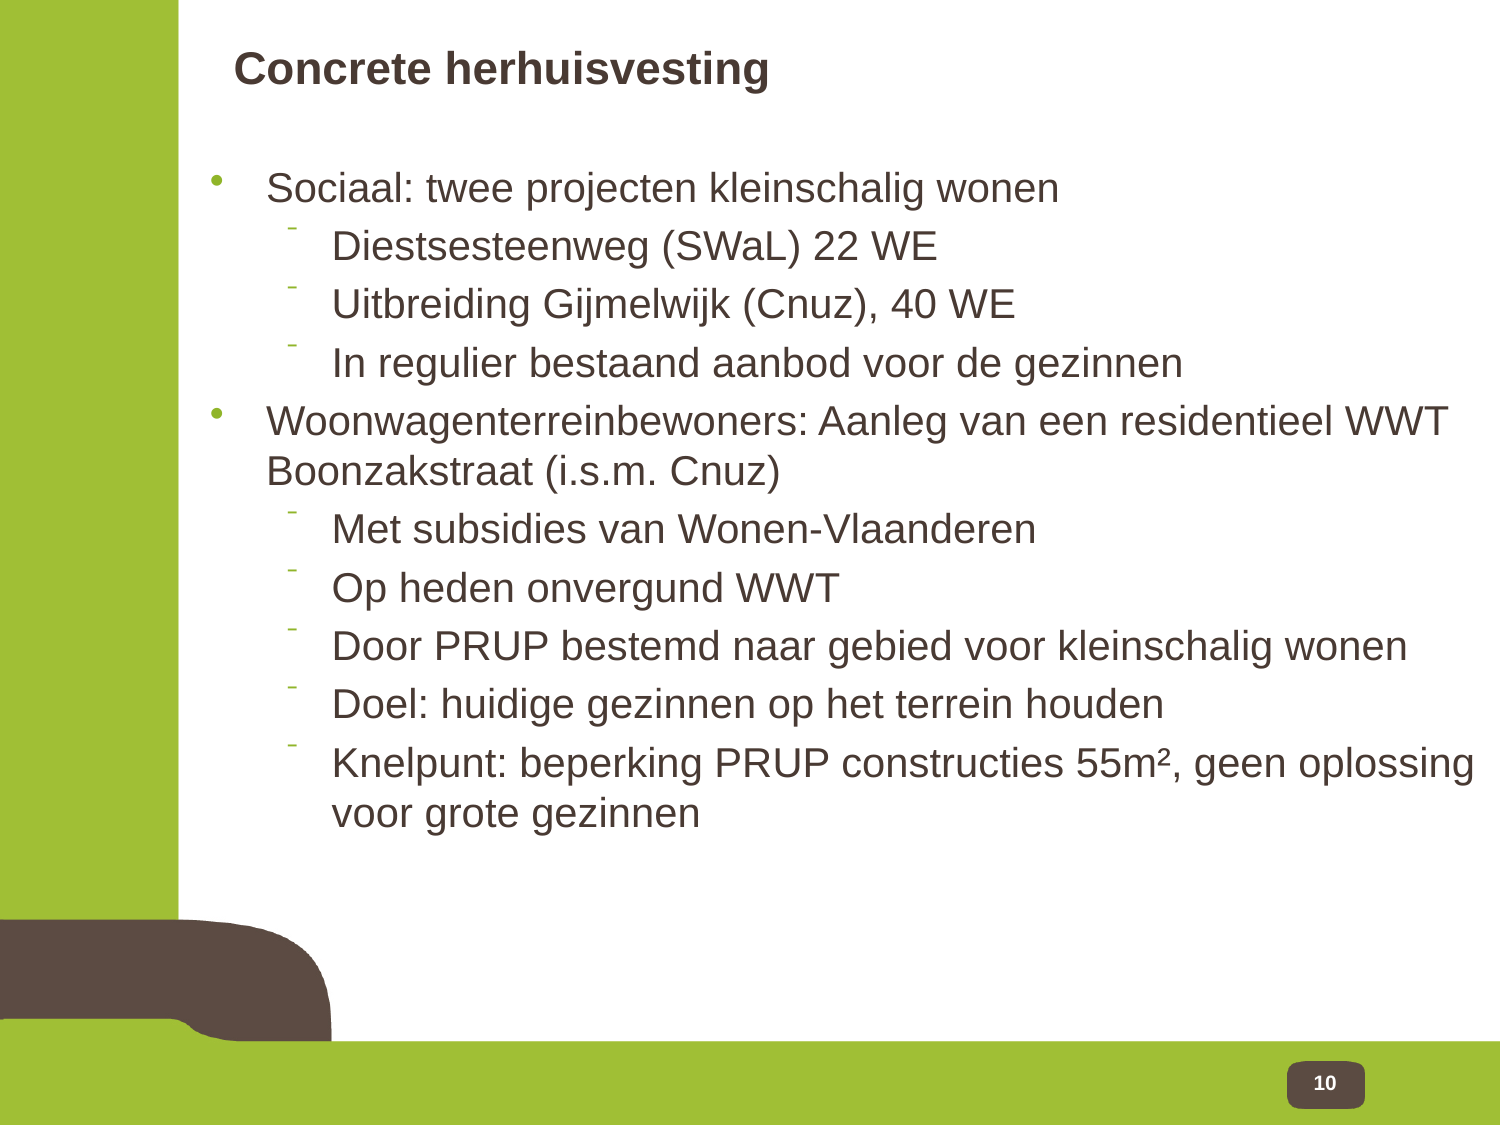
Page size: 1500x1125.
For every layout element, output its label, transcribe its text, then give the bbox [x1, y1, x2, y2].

picture [0, 0, 1500, 1125]
slide_number 10 [1287, 1062, 1363, 1113]
list Sociaal: twee projecten kleinschalig wonen Diestsesteenweg (SWaL) 22 WE Uitbreiding Gijmelwijk (Cnuz), 40 WE In regulier bestaand aanbod voor de gezinnen Woonwagenterreinbewoners: Aanleg van een residentieel WWT Boonzakstraat (i.s.m. Cnuz) Met subsidies van Wonen-Vlaanderen Op heden onvergund WWT Door PRUP bestemd naar gebied voor kleinschalig wonen Doel: huidige gezinnen op het terrein houden Knelpunt: beperking PRUP constructies 55m², geen oplossing voor grote gezinnen [194, 152, 1500, 707]
title Concrete herhuisvesting [218, 30, 1223, 152]
